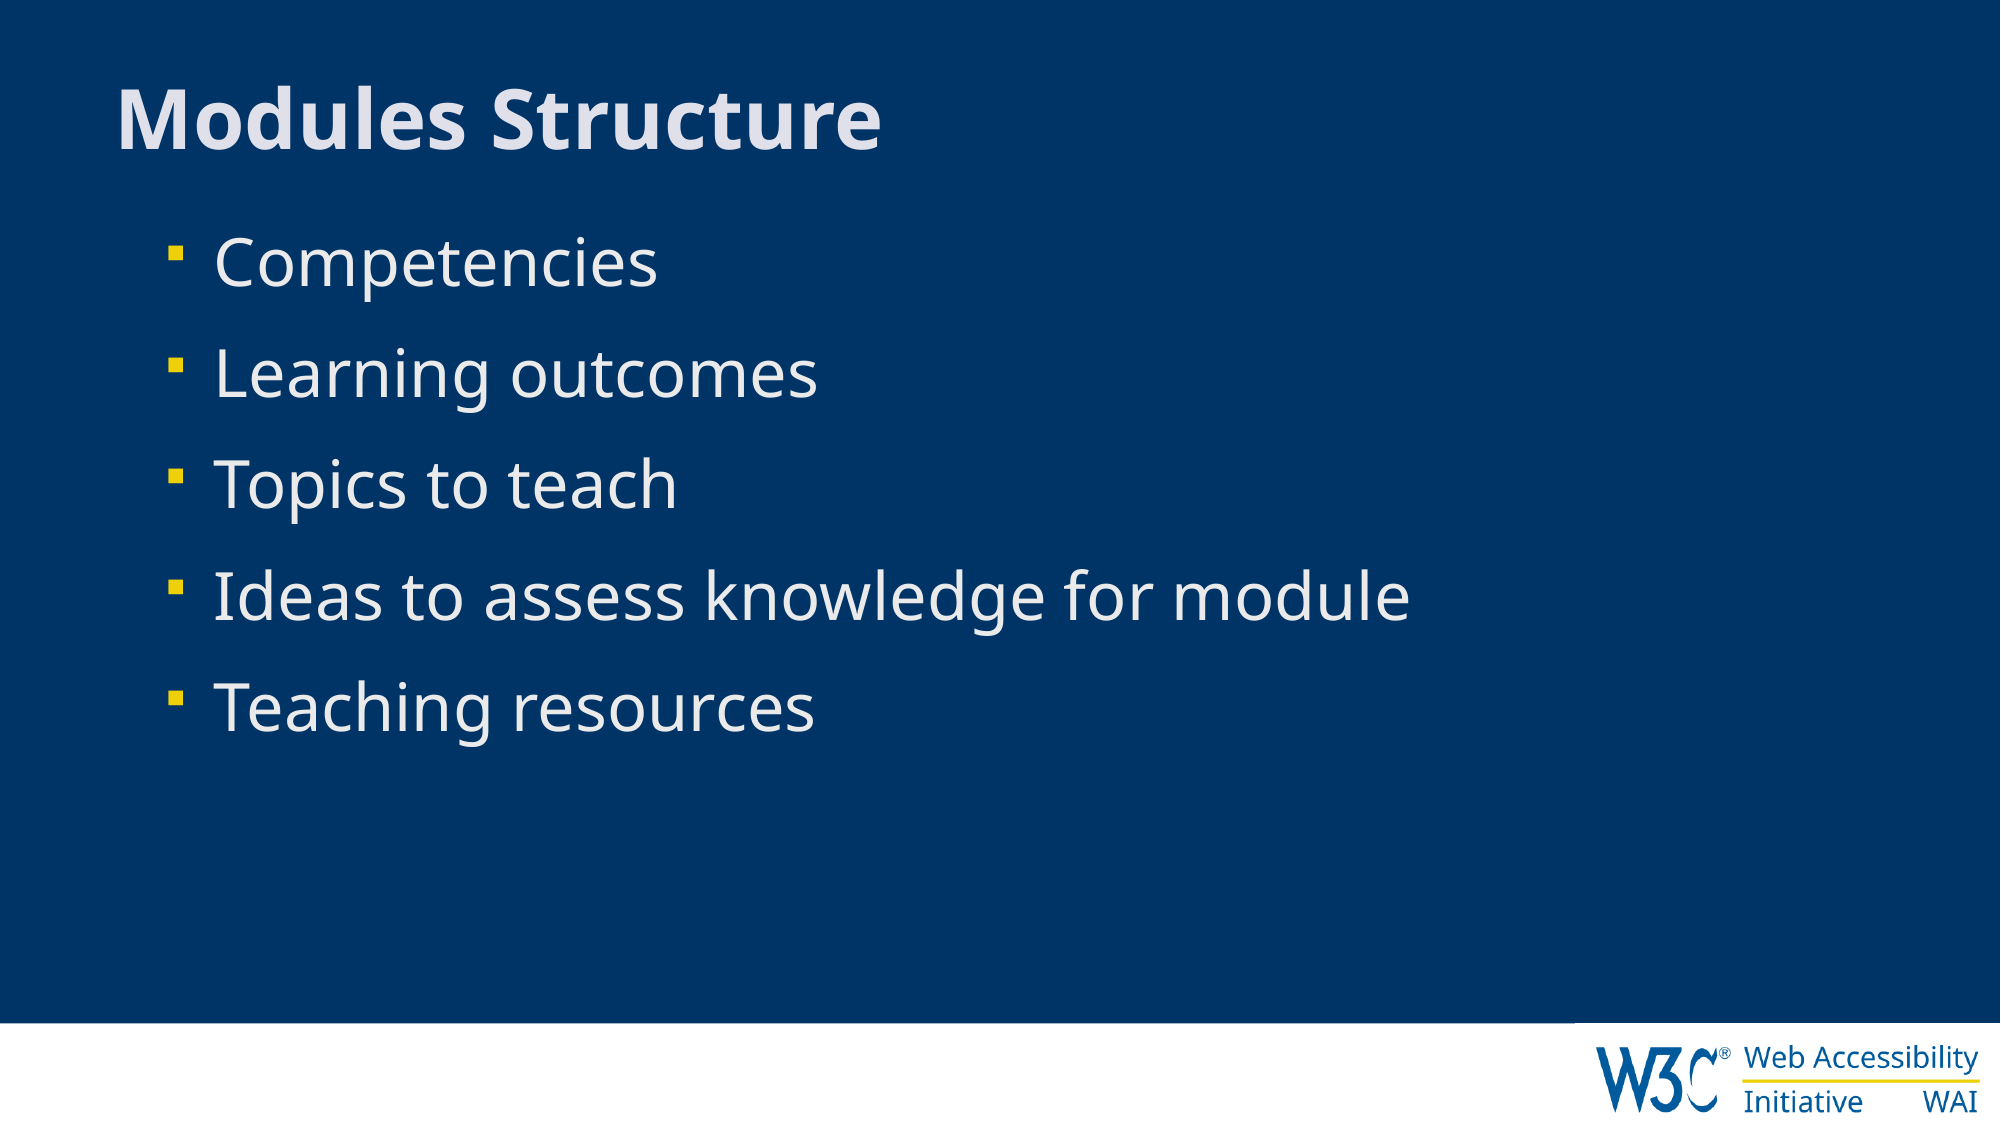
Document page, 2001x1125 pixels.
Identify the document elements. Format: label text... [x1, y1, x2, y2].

list Competencies Learning outcomes Topics to teach Ideas to assess knowledge for module Teaching resources [99, 212, 2000, 1063]
title Modules Structure [99, 22, 2000, 211]
picture [1575, 1063, 2000, 1125]
